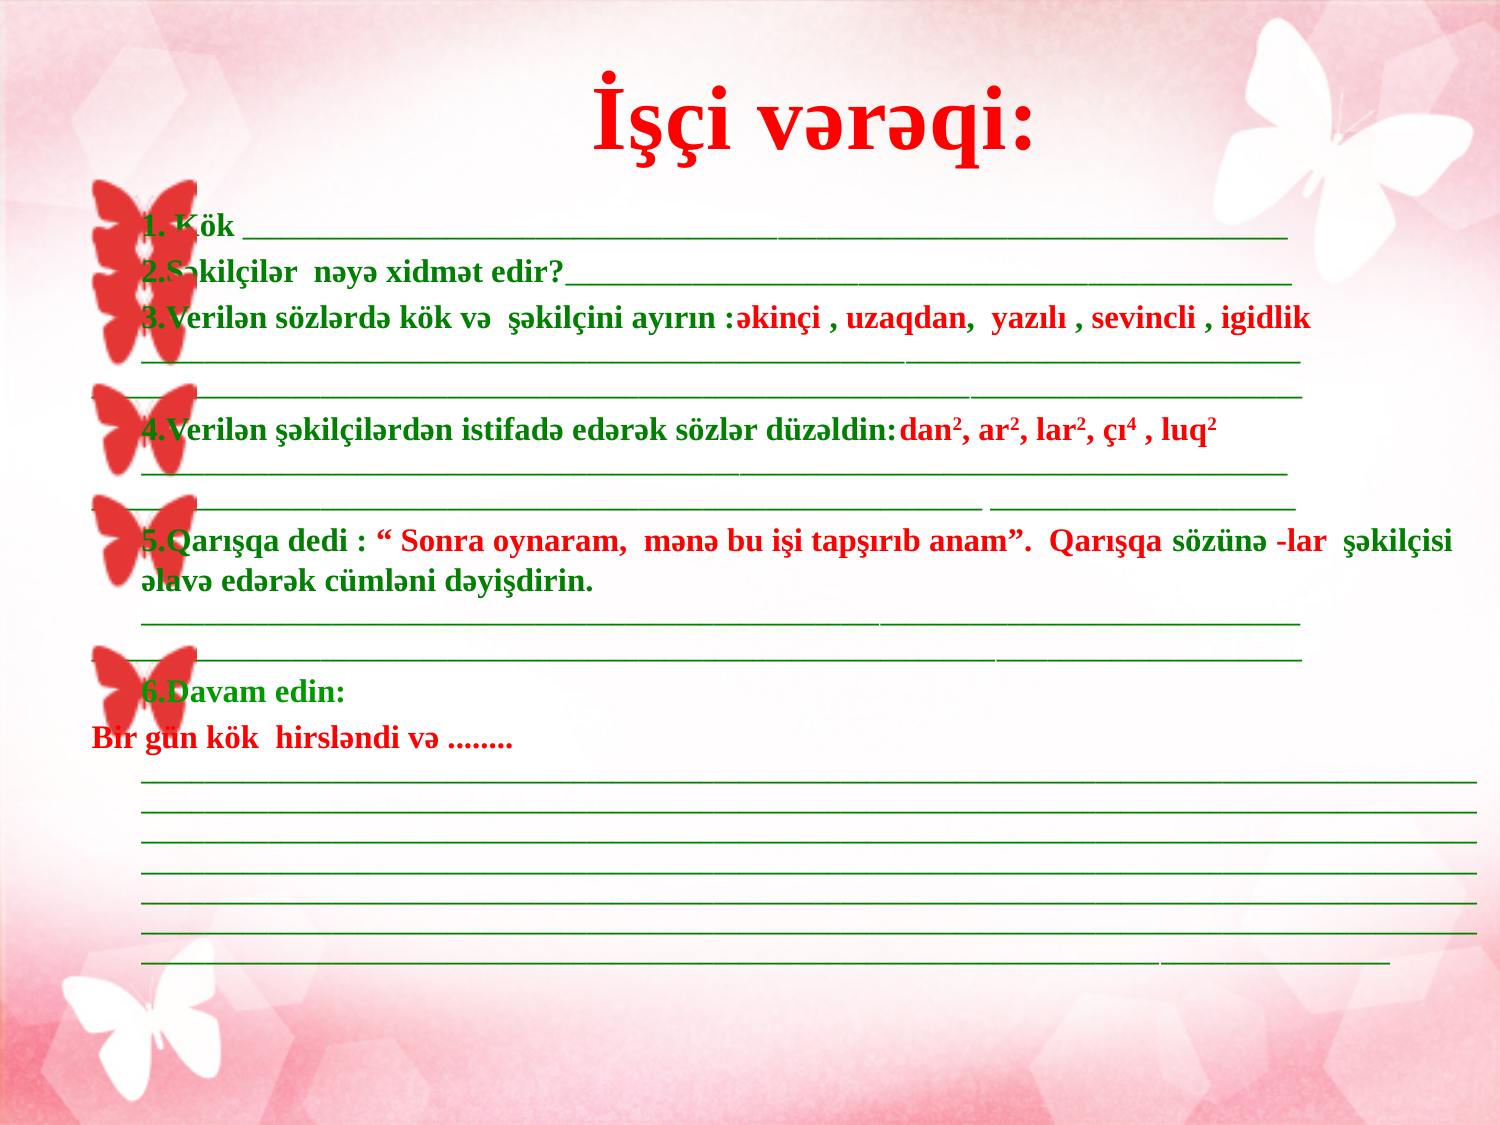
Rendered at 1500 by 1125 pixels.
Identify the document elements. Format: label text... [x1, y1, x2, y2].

picture [91, 374, 197, 480]
title İşçi vərəqi: [312, 42, 1319, 183]
list 1. Kök __________________________________________________________________________________ 2.Şəkilçilər nəyə xidmət edir?_________________________________________________________ 3.Verilən sözlərdə kök və şəkilçini ayırın :əkinçi , uzaqdan, yazılı , sevincli , igidlik ___________________________________________________________________________________________ _______________________________________________________________________________________________ 4.Verilən şəkilçilərdən istifadə edərək sözlər düzəldin:dan2, ar2, lar2, çı4 , luq2 __________________________________________________________________________________________ ______________________________________________________________________ ________________________ 5.Qarışqa dedi : “ Sonra oynaram, mənə bu işi tapşırıb anam”. Qarışqa sözünə -lar şəkilçisi əlavə edərək cümləni dəyişdirin. ___________________________________________________________________________________________ _______________________________________________________________________________________________ 6.Davam edin: Bir gün kök hirsləndi və ........ ________________________________________________________________________________________________________________________________________________________________________________________________________________________________________________________________________________________________________________________________________________________________________________________________________________________________________________________________________________________________________________________________________________________________________________________________________________________________________________________________________________________________________________________________________________________ [76, 196, 1500, 1012]
picture [91, 485, 197, 591]
picture [91, 636, 197, 742]
picture [0, 0, 1500, 1125]
